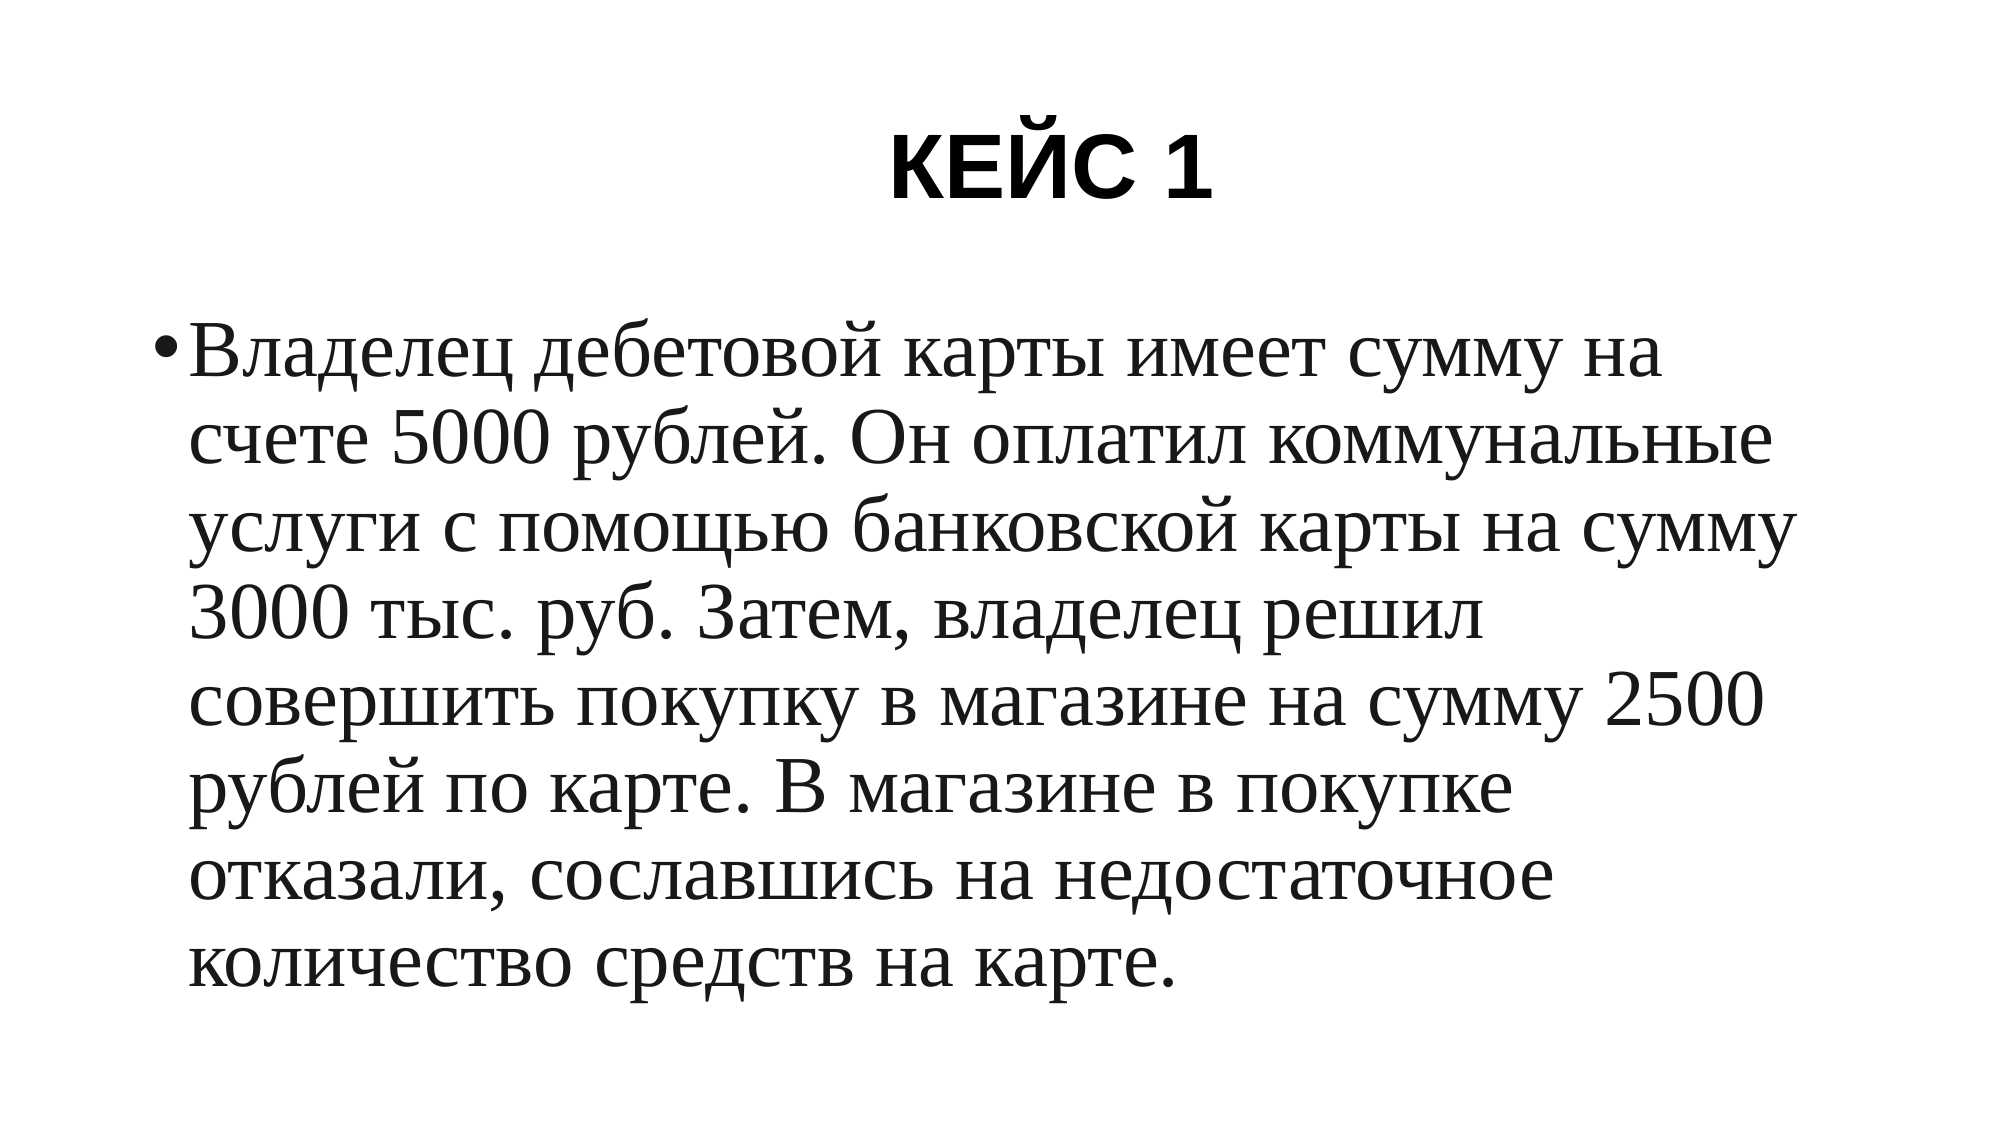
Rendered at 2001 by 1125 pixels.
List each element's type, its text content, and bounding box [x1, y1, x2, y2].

list Владелец дебетовой карты имеет сумму на счете 5000 рублей. Он оплатил коммунальные услуги с помощью банковской карты на сумму 3000 тыс. руб. Затем, владелец решил совершить покупку в магазине на сумму 2500 рублей по карте. В магазине в покупке отказали, сославшись на недостаточное количество средств на карте. [137, 299, 1863, 1014]
title КЕЙС 1 [137, 59, 1863, 278]
